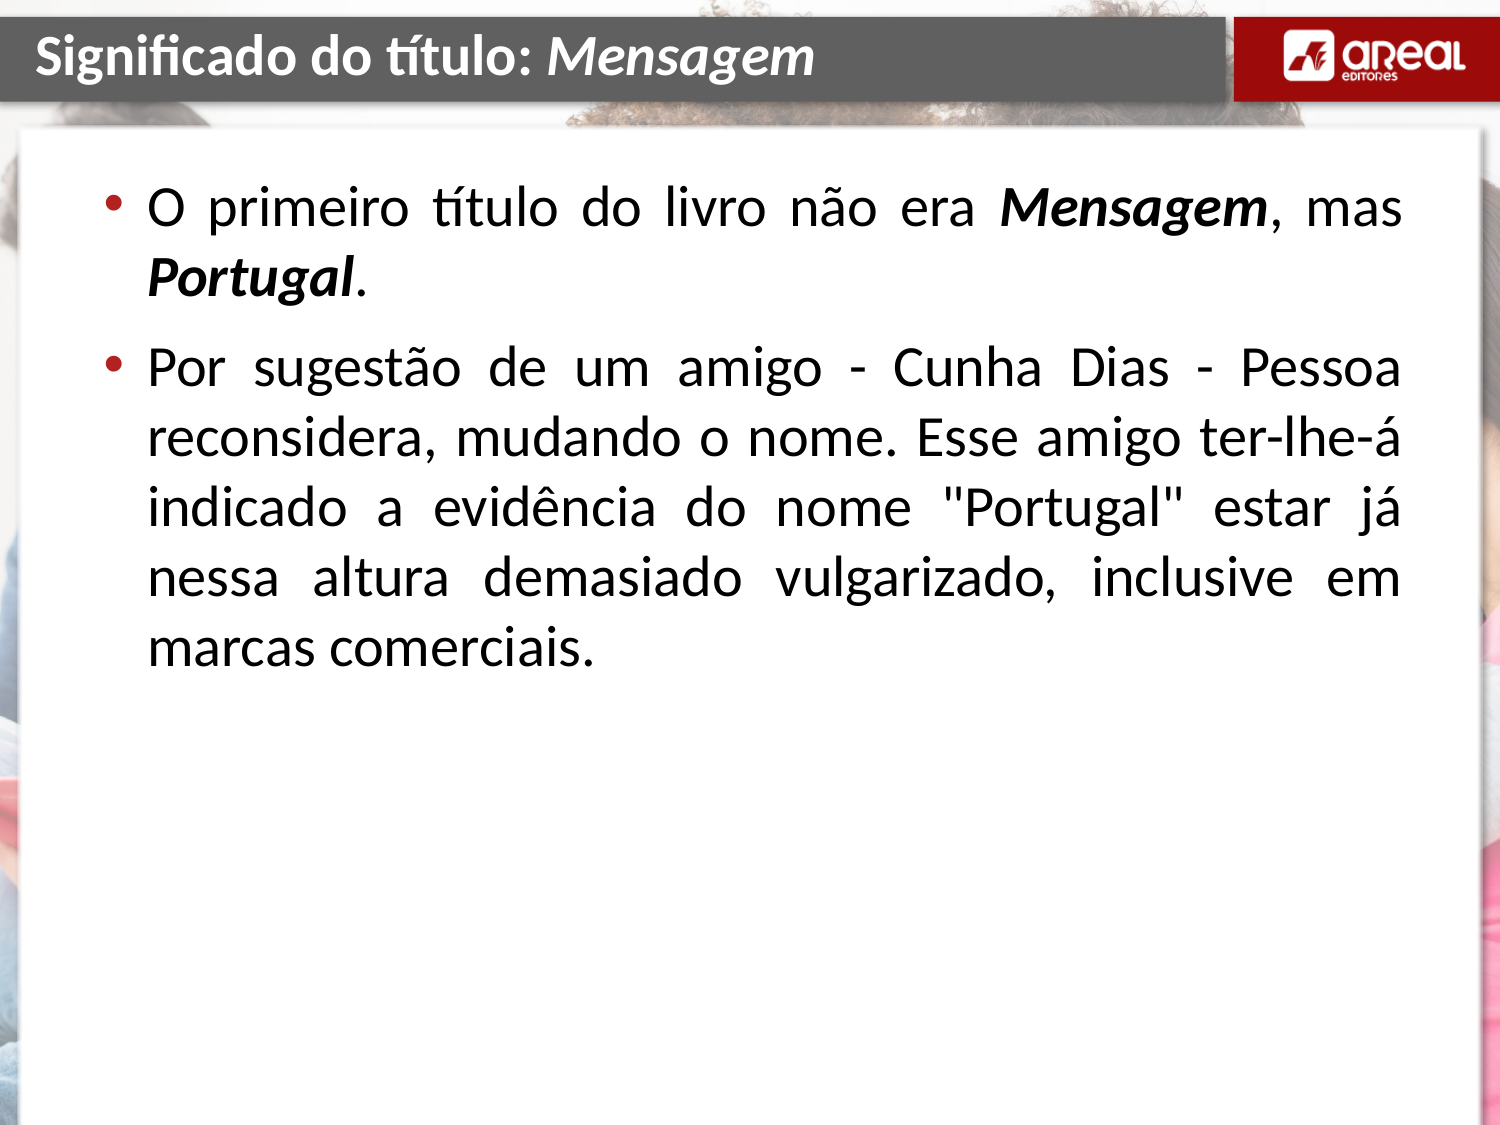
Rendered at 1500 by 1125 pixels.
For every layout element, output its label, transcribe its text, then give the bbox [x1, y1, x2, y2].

list O primeiro título do livro não era Mensagem, mas Portugal. Por sugestão de um amigo - Cunha Dias - Pessoa reconsidera, mudando o nome. Esse amigo ter-lhe-á indicado a evidência do nome "Portugal" estar já nessa altura demasiado vulgarizado, inclusive em marcas comerciais. [88, 160, 1418, 965]
picture [1268, 11, 1481, 105]
title Significado do título: Mensagem [20, 0, 975, 114]
